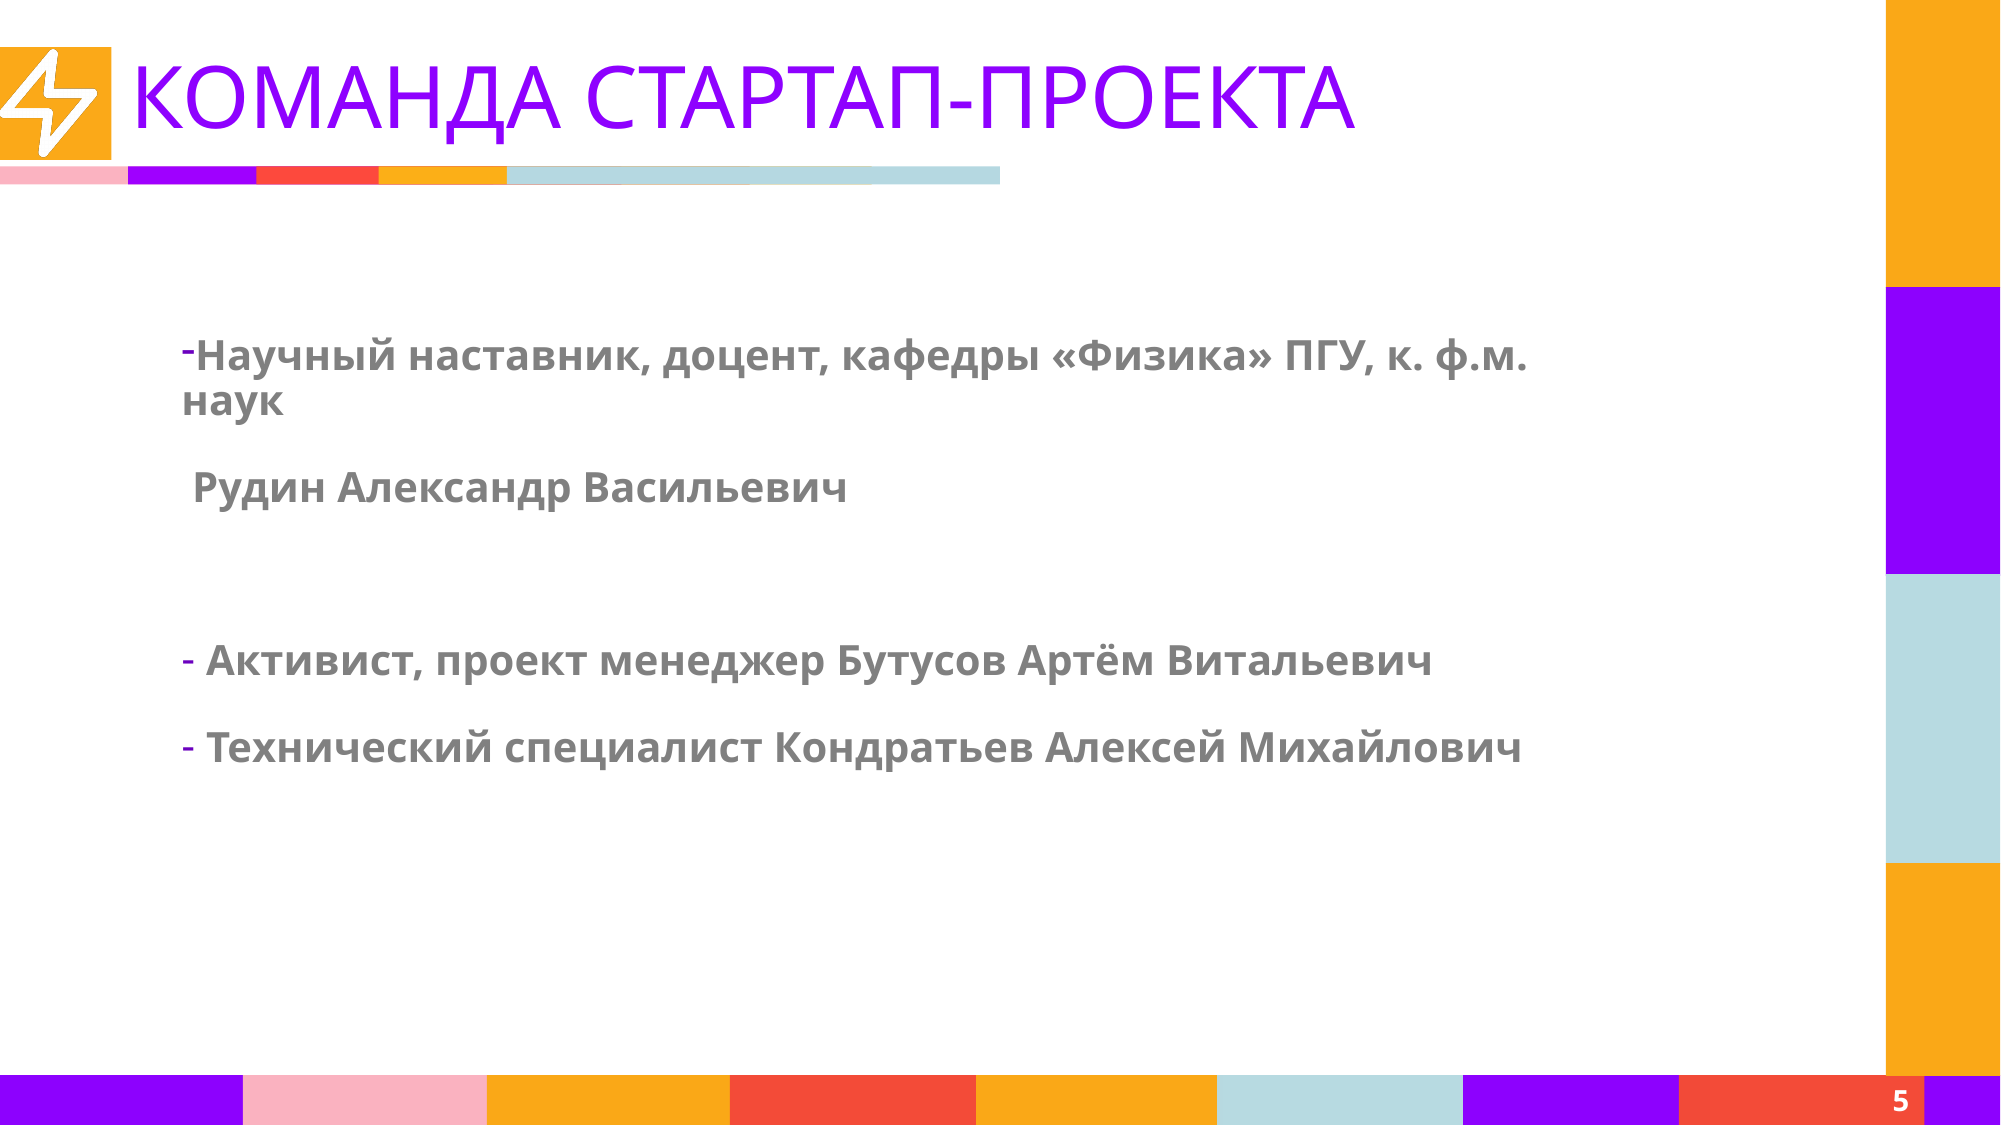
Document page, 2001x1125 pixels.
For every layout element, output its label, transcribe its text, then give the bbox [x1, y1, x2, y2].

picture [0, 44, 108, 163]
list Научный наставник, доцент, кафедры «Физика» ПГУ, к. ф.м. наук Рудин Александр Васильевич Активист, проект менеджер Бутусов Артём Витальевич Технический специалист Кондратьев Алексей Михайлович [161, 314, 1613, 993]
picture [0, 0, 2001, 1125]
text_box [108, 47, 112, 160]
text_box КОМАНДА СТАРТАП-ПРОЕКТА [123, 47, 1669, 155]
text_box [0, 166, 1000, 185]
